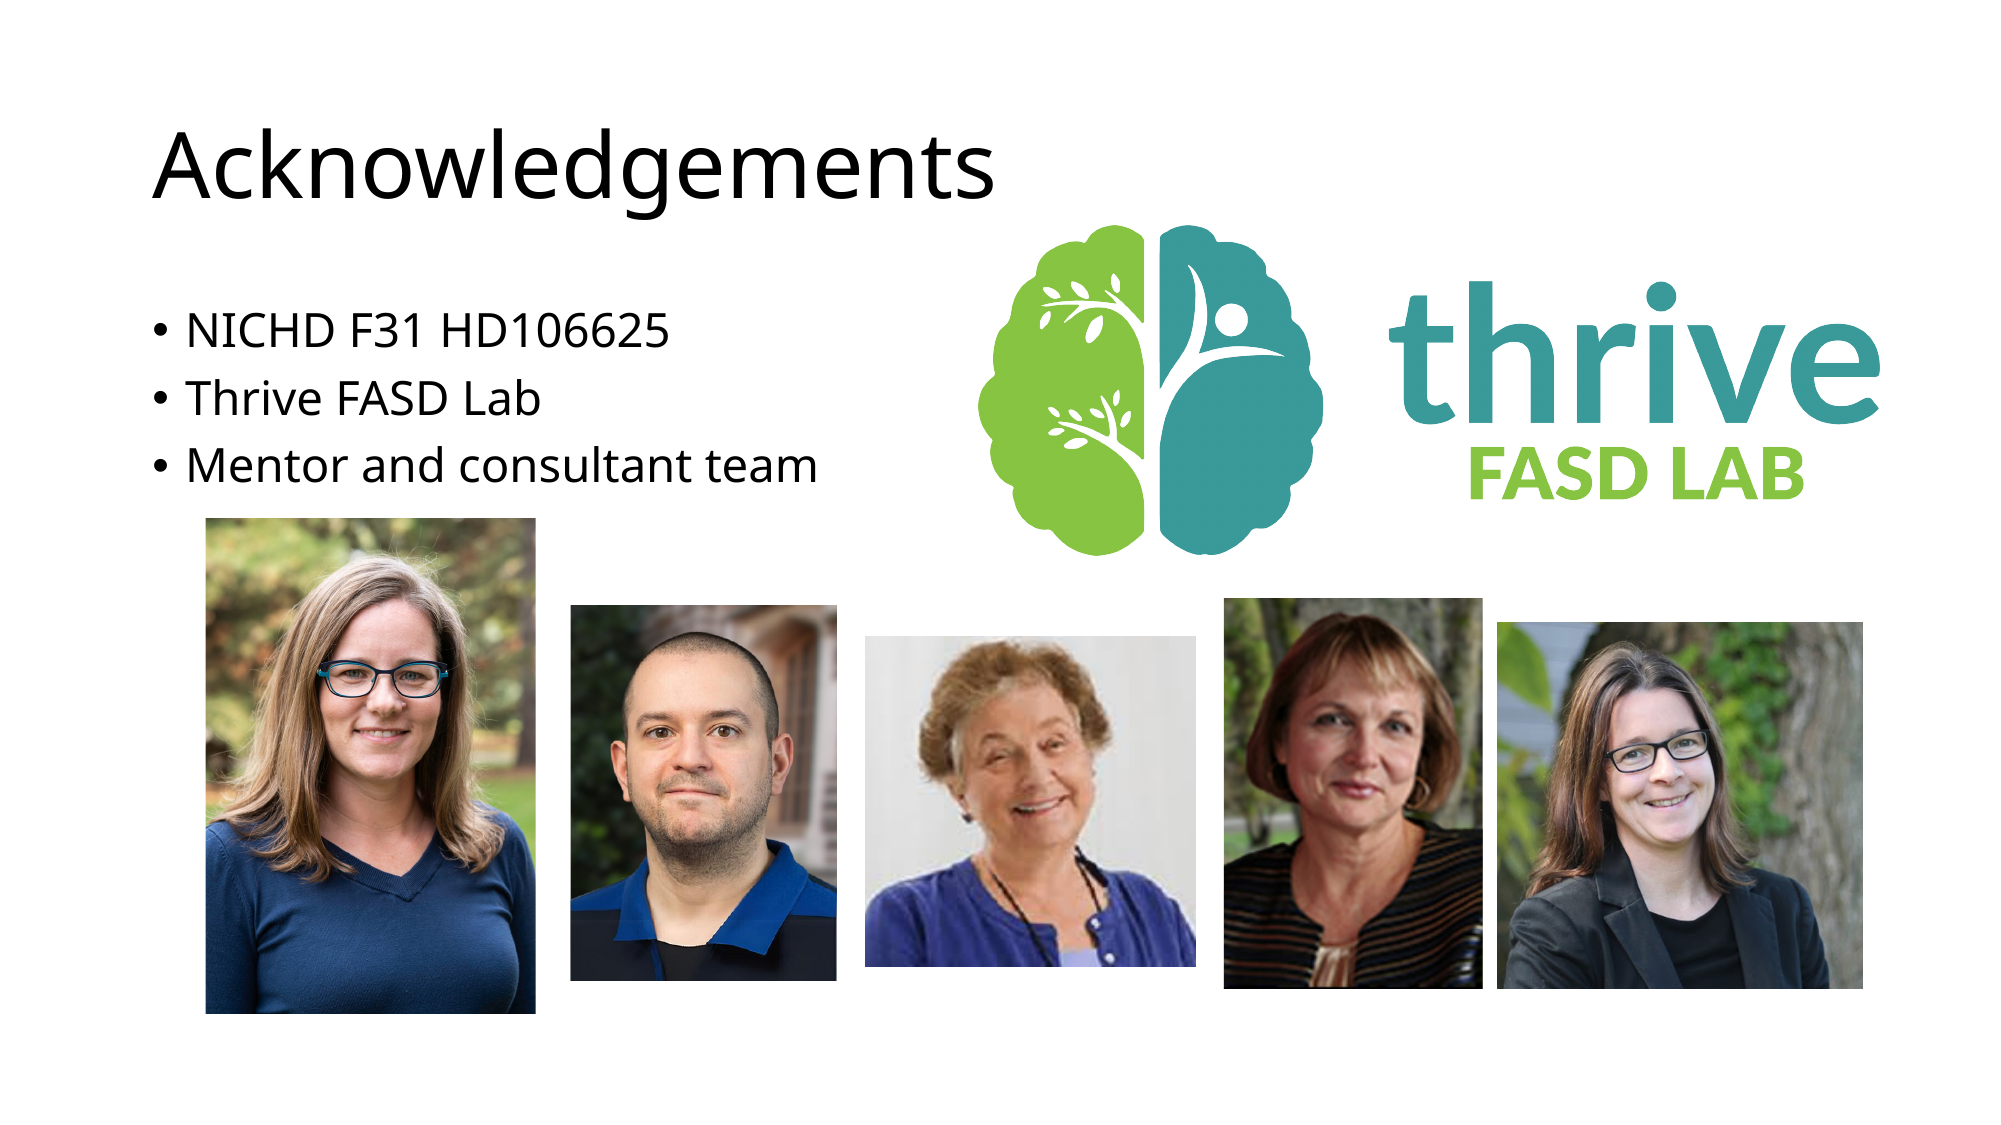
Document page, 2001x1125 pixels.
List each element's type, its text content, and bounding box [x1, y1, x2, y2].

title Acknowledgements [137, 59, 1863, 278]
list NICHD F31 HD106625 Thrive FASD Lab Mentor and consultant team [137, 299, 977, 503]
picture [1496, 622, 1863, 989]
picture [977, 224, 1881, 556]
text_box [205, 518, 536, 1014]
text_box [1223, 597, 1484, 989]
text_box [570, 605, 838, 982]
picture [864, 636, 1196, 968]
